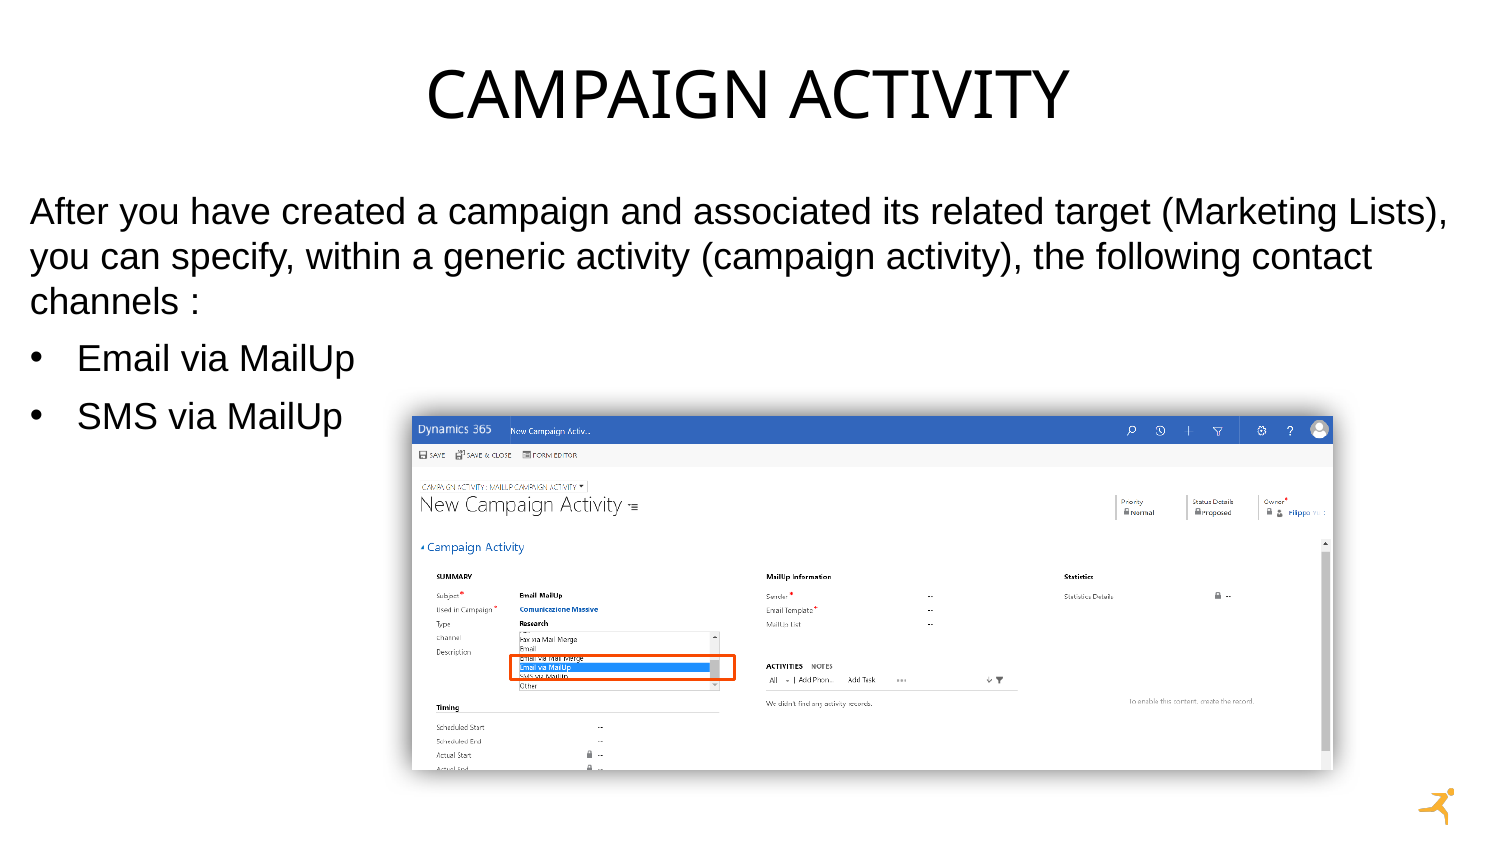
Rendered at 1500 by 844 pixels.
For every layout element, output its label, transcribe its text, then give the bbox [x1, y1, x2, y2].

picture [412, 416, 1333, 770]
list After you have created a campaign and associated its related target (Marketing Lists), you can specify, within a generic activity (campaign activity), the following contact channels : Email via MailUp SMS via MailUp [29, 186, 1480, 526]
title Campaign Activity [94, 66, 1402, 111]
